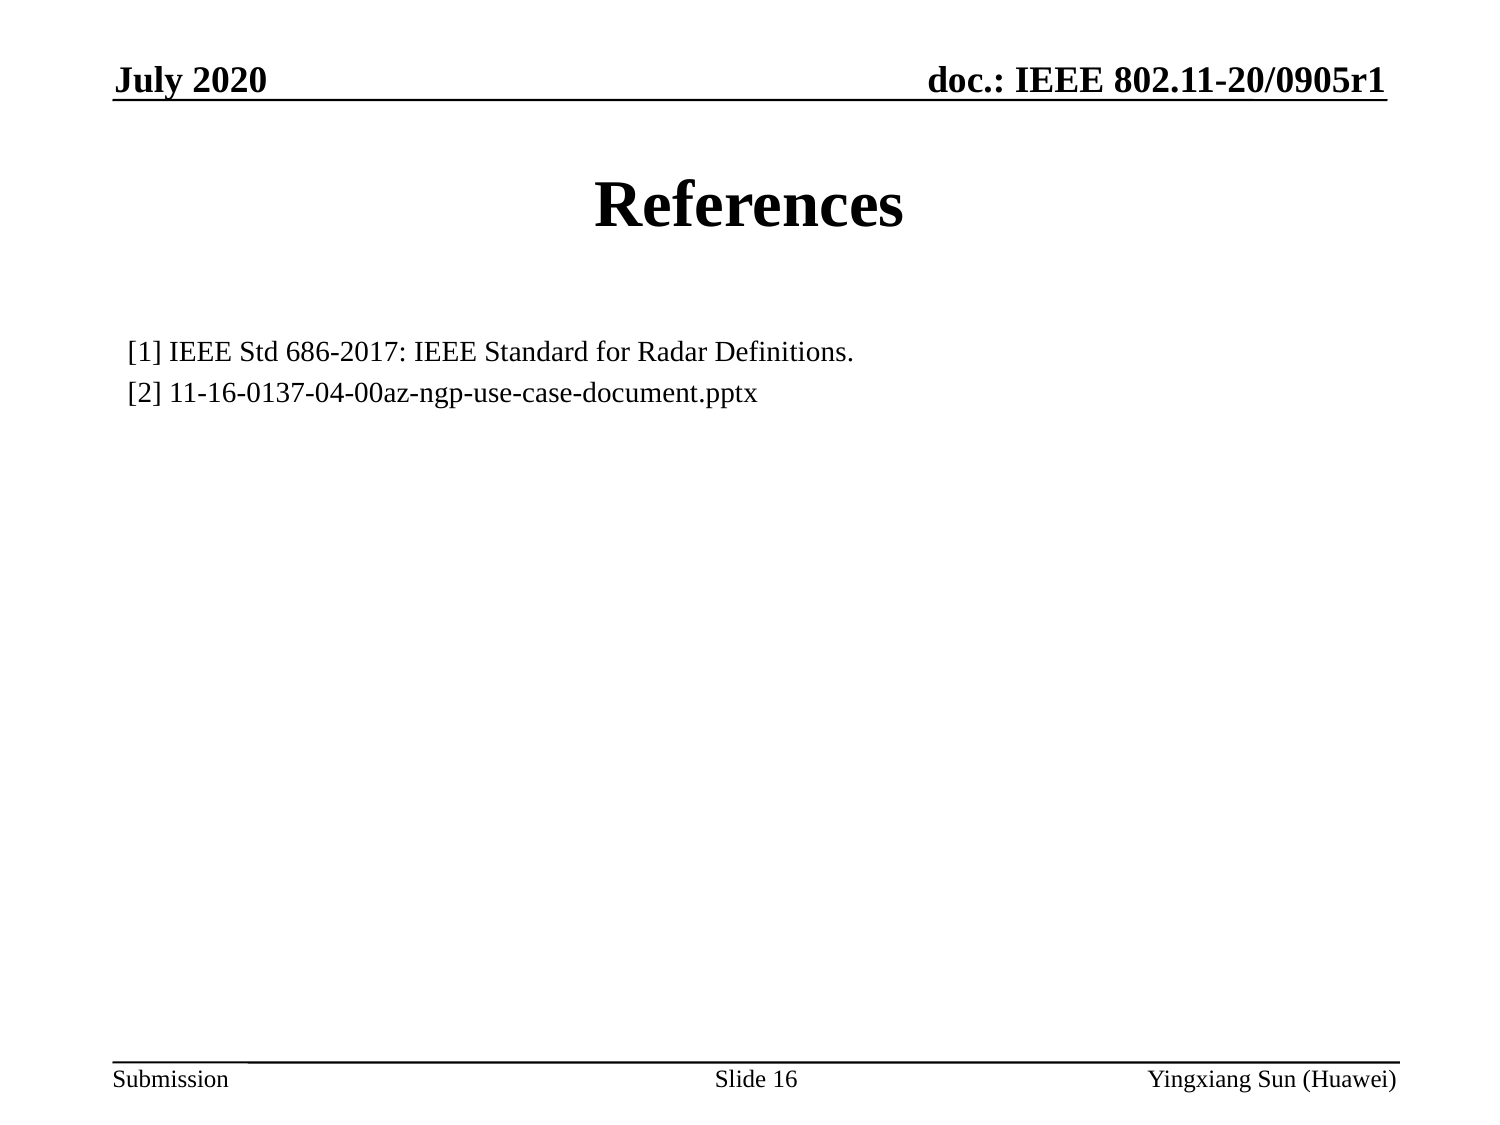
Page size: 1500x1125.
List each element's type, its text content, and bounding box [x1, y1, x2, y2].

slide_number Slide 16 [712, 1061, 800, 1093]
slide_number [114, 54, 270, 101]
title References [112, 112, 1388, 288]
list [1] IEEE Std 686-2017: IEEE Standard for Radar Definitions. [2] 11-16-0137-04-00az-ngp-use-case-document.pptx [112, 324, 1388, 1000]
text_box Yingxiang Sun (Huawei) [1147, 1062, 1398, 1093]
